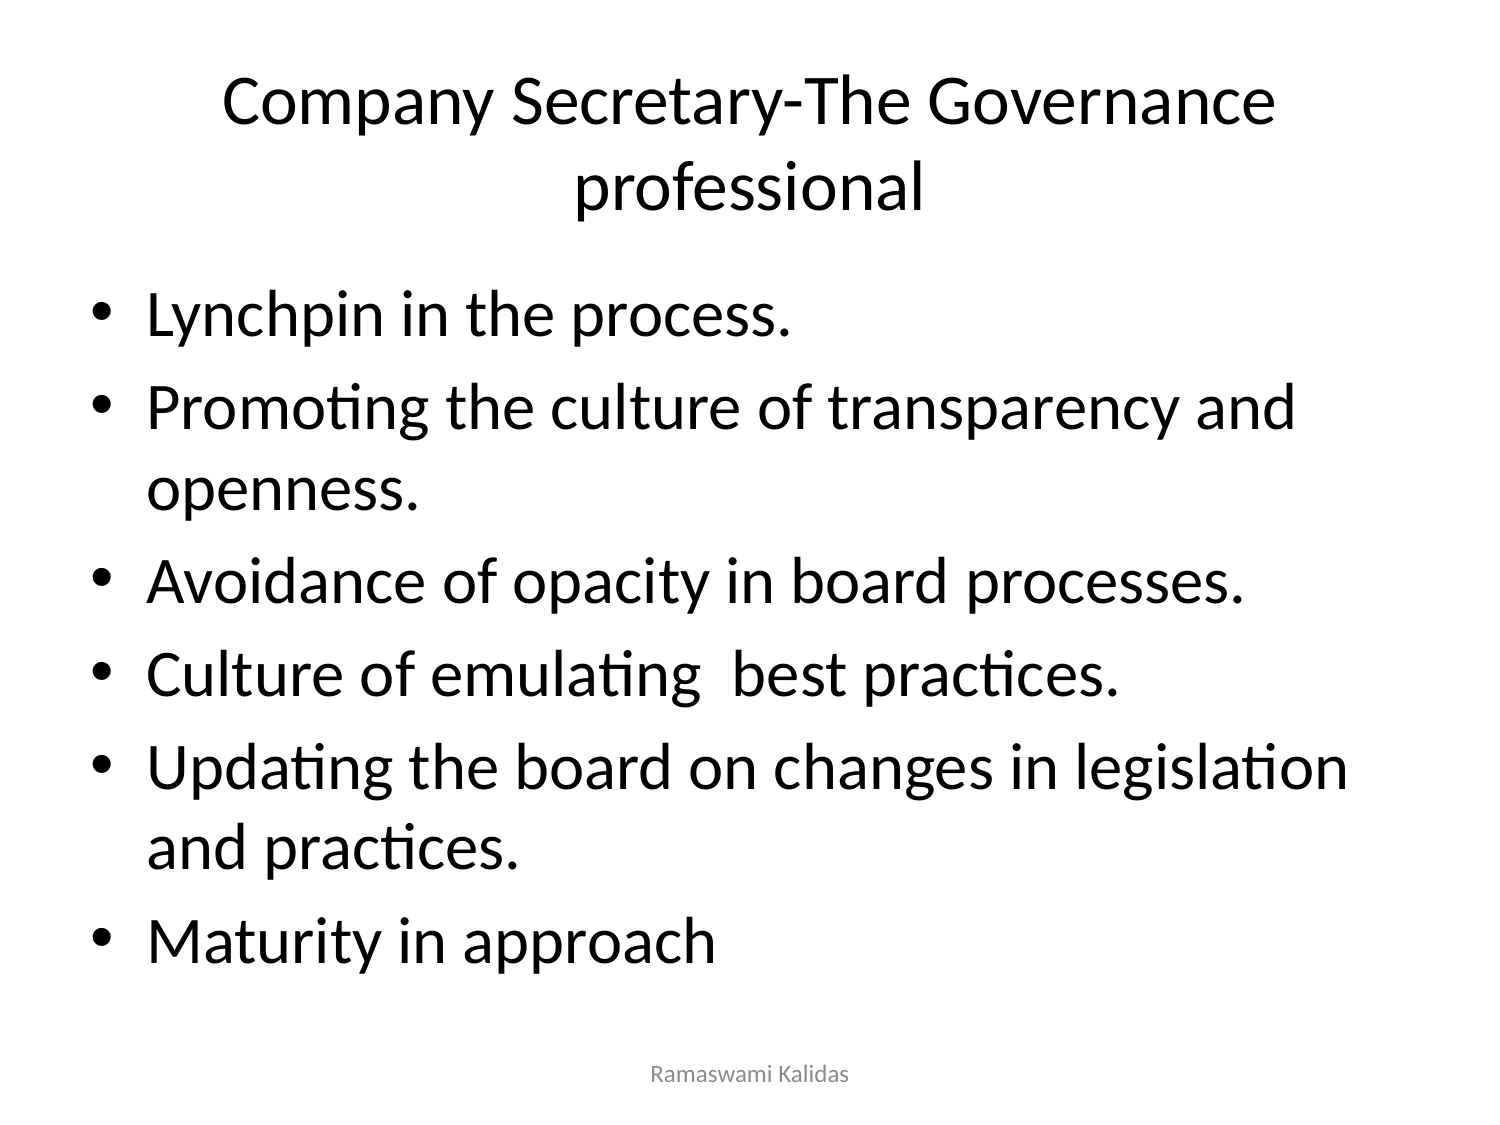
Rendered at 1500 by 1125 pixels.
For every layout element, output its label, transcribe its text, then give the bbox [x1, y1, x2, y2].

footer Ramaswami Kalidas [512, 1042, 988, 1103]
title Company Secretary-The Governance professional [75, 45, 1425, 233]
list Lynchpin in the process. Promoting the culture of transparency and openness. Avoidance of opacity in board processes. Culture of emulating best practices. Updating the board on changes in legislation and practices. Maturity in approach [75, 262, 1425, 1005]
